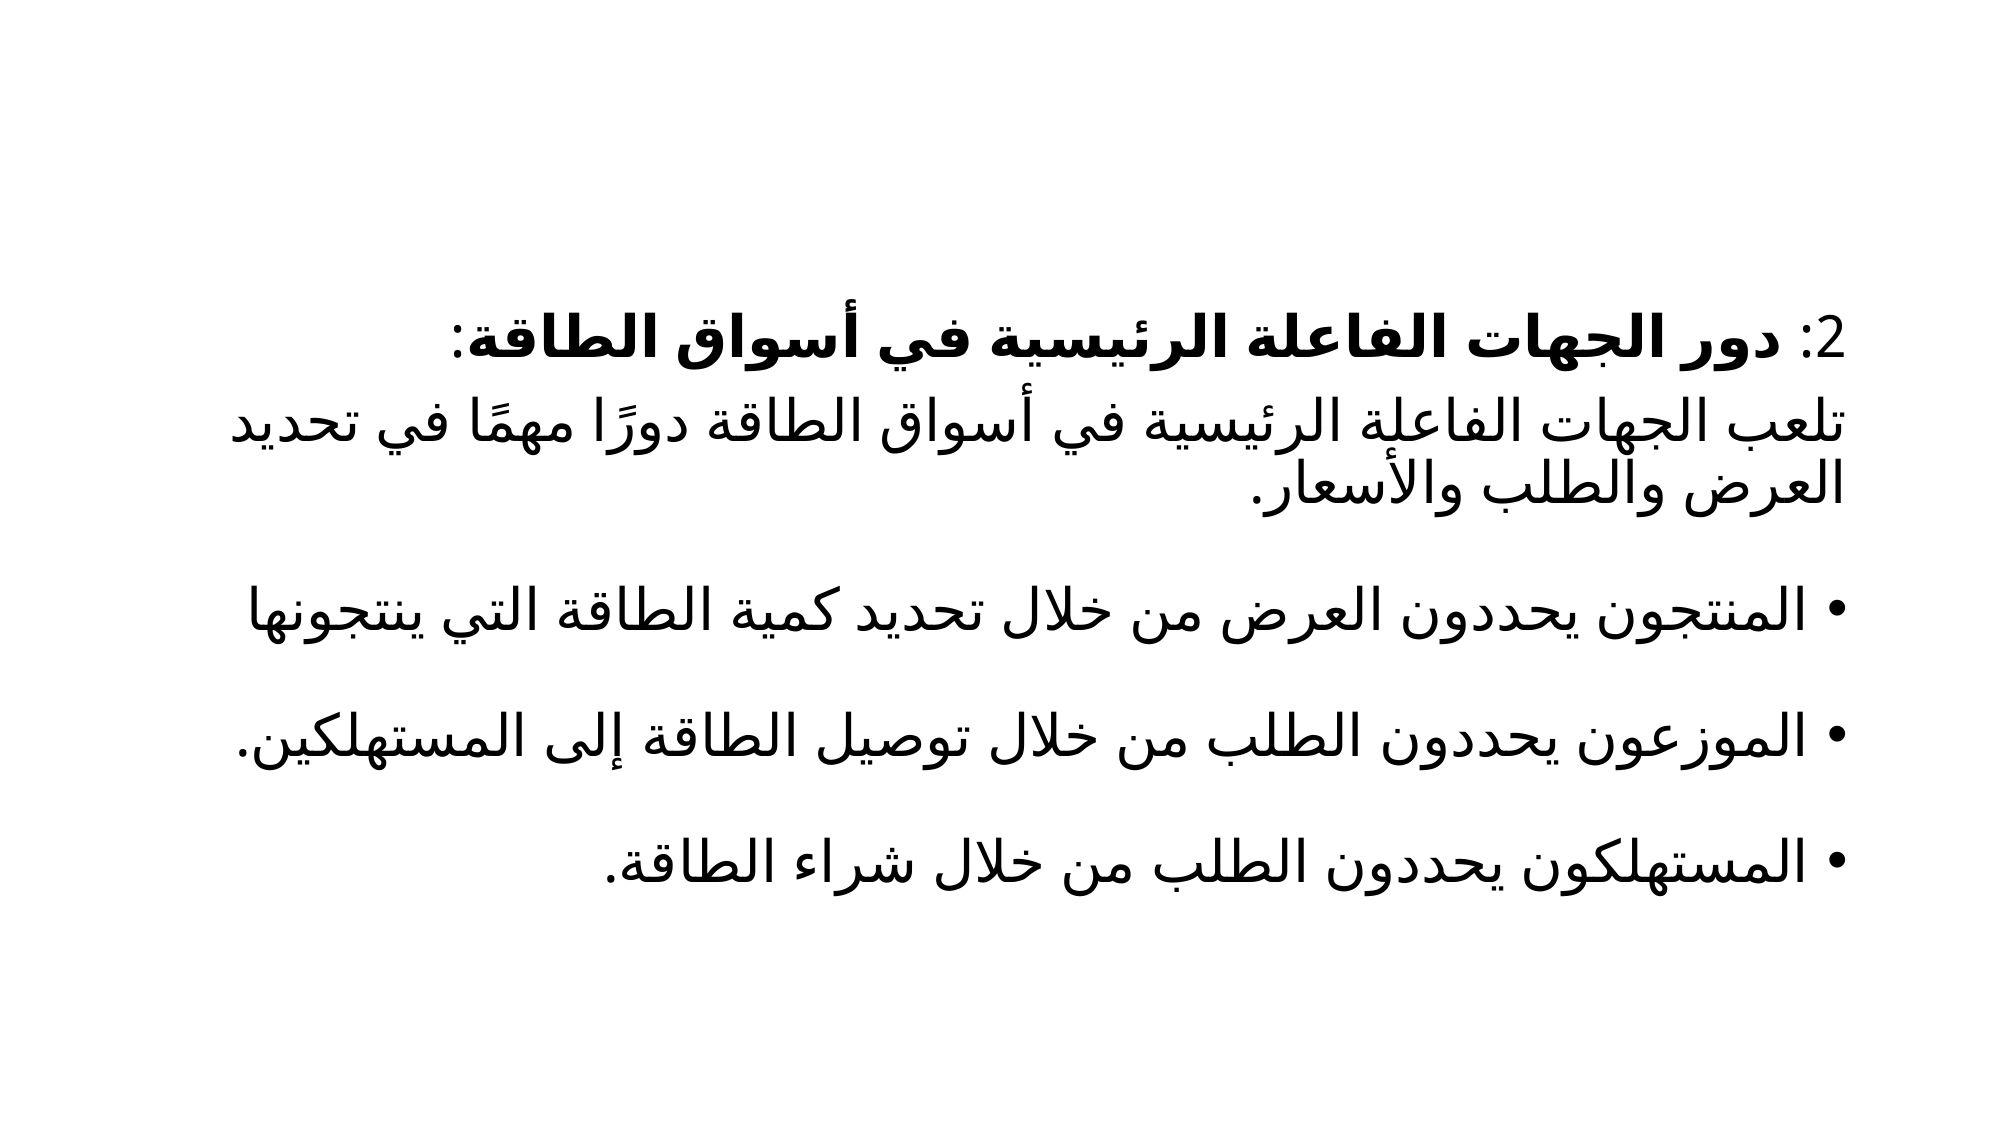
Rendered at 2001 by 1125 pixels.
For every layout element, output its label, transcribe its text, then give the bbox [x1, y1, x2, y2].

list 2: دور الجهات الفاعلة الرئيسية في أسواق الطاقة: تلعب الجهات الفاعلة الرئيسية في أسواق الطاقة دورًا مهمًا في تحديد العرض والطلب والأسعار. المنتجون يحددون العرض من خلال تحديد كمية الطاقة التي ينتجونها الموزعون يحددون الطلب من خلال توصيل الطاقة إلى المستهلكين. المستهلكون يحددون الطلب من خلال شراء الطاقة. [137, 299, 1863, 1014]
